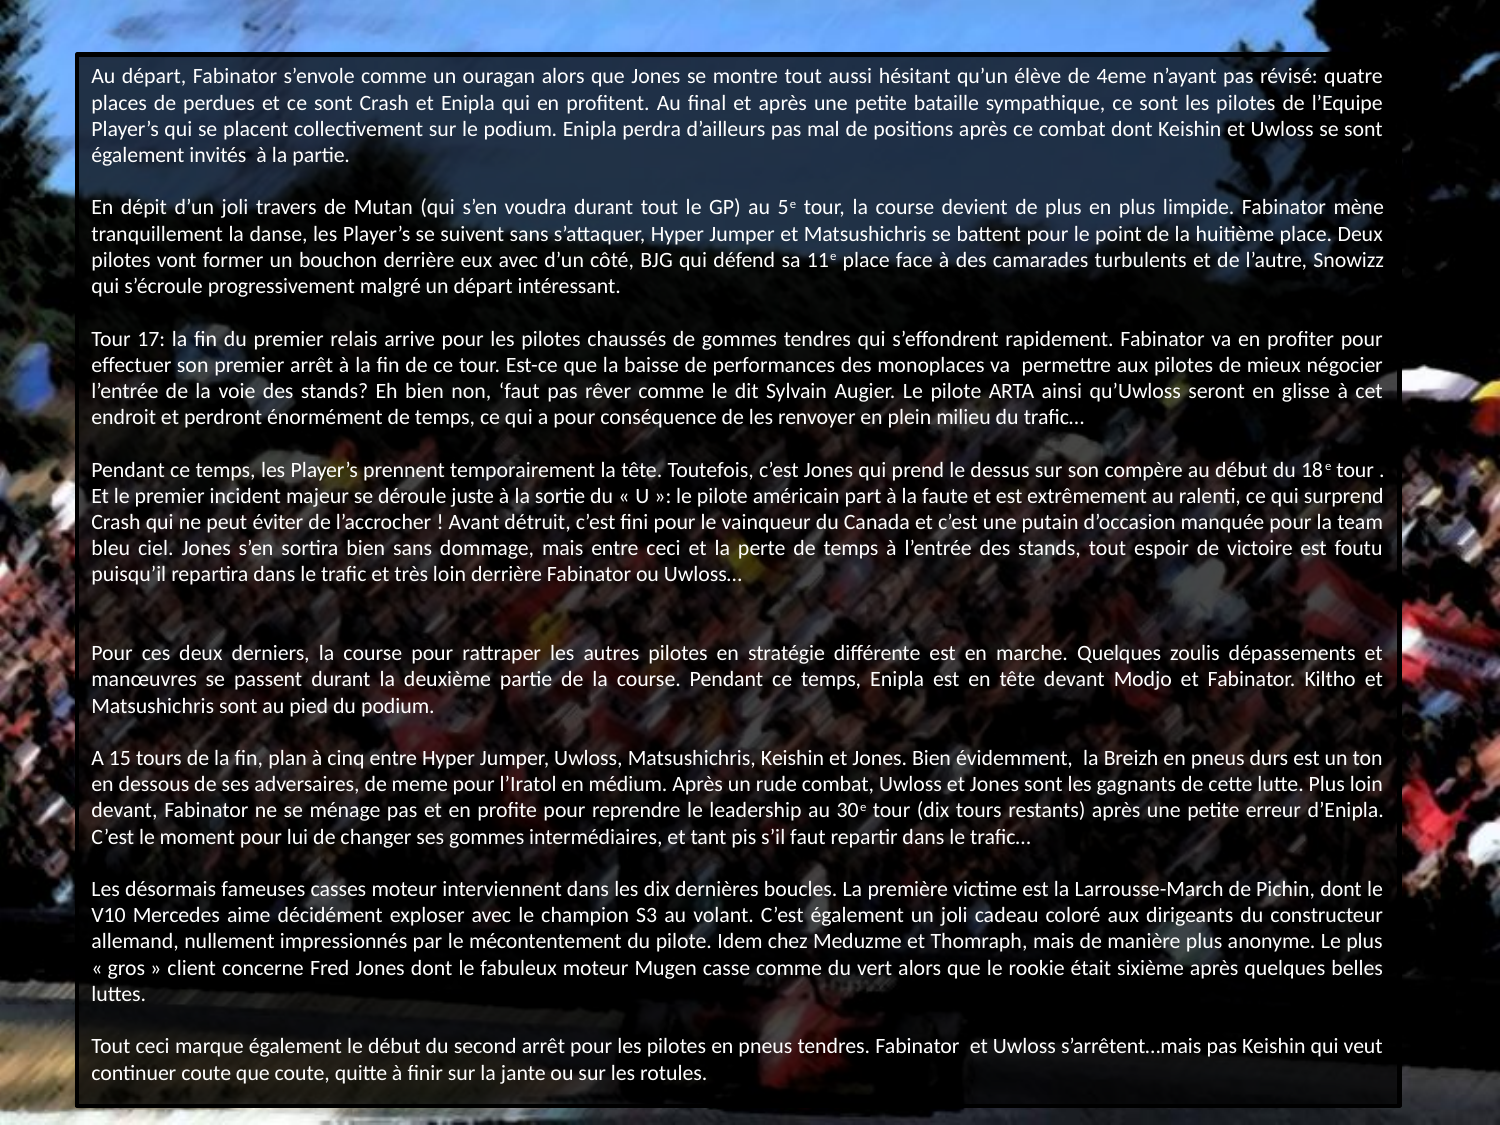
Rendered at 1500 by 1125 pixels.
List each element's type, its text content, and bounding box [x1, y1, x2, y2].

text_box Au départ, Fabinator s’envole comme un ouragan alors que Jones se montre tout aussi hésitant qu’un élève de 4eme n’ayant pas révisé: quatre places de perdues et ce sont Crash et Enipla qui en profitent. Au final et après une petite bataille sympathique, ce sont les pilotes de l’Equipe Player’s qui se placent collectivement sur le podium. Enipla perdra d’ailleurs pas mal de positions après ce combat dont Keishin et Uwloss se sont également invités à la partie. En dépit d’un joli travers de Mutan (qui s’en voudra durant tout le GP) au 5e tour, la course devient de plus en plus limpide. Fabinator mène tranquillement la danse, les Player’s se suivent sans s’attaquer, Hyper Jumper et Matsushichris se battent pour le point de la huitième place. Deux pilotes vont former un bouchon derrière eux avec d’un côté, BJG qui défend sa 11e place face à des camarades turbulents et de l’autre, Snowizz qui s’écroule progressivement malgré un départ intéressant. Tour 17: la fin du premier relais arrive pour les pilotes chaussés de gommes tendres qui s’effondrent rapidement. Fabinator va en profiter pour effectuer son premier arrêt à la fin de ce tour. Est-ce que la baisse de performances des monoplaces va permettre aux pilotes de mieux négocier l’entrée de la voie des stands? Eh bien non, ‘faut pas rêver comme le dit Sylvain Augier. Le pilote ARTA ainsi qu’Uwloss seront en glisse à cet endroit et perdront énormément de temps, ce qui a pour conséquence de les renvoyer en plein milieu du trafic… Pendant ce temps, les Player’s prennent temporairement la tête. Toutefois, c’est Jones qui prend le dessus sur son compère au début du 18e tour . Et le premier incident majeur se déroule juste à la sortie du « U »: le pilote américain part à la faute et est extrêmement au ralenti, ce qui surprend Crash qui ne peut éviter de l’accrocher ! Avant détruit, c’est fini pour le vainqueur du Canada et c’est une putain d’occasion manquée pour la team bleu ciel. Jones s’en sortira bien sans dommage, mais entre ceci et la perte de temps à l’entrée des stands, tout espoir de victoire est foutu puisqu’il repartira dans le trafic et très loin derrière Fabinator ou Uwloss… Pour ces deux derniers, la course pour rattraper les autres pilotes en stratégie différente est en marche. Quelques zoulis dépassements et manœuvres se passent durant la deuxième partie de la course. Pendant ce temps, Enipla est en tête devant Modjo et Fabinator. Kiltho et Matsushichris sont au pied du podium. A 15 tours de la fin, plan à cinq entre Hyper Jumper, Uwloss, Matsushichris, Keishin et Jones. Bien évidemment, la Breizh en pneus durs est un ton en dessous de ses adversaires, de meme pour l’Iratol en médium. Après un rude combat, Uwloss et Jones sont les gagnants de cette lutte. Plus loin devant, Fabinator ne se ménage pas et en profite pour reprendre le leadership au 30e tour (dix tours restants) après une petite erreur d’Enipla. C’est le moment pour lui de changer ses gommes intermédiaires, et tant pis s’il faut repartir dans le trafic… Les désormais fameuses casses moteur interviennent dans les dix dernières boucles. La première victime est la Larrousse-March de Pichin, dont le V10 Mercedes aime décidément exploser avec le champion S3 au volant. C’est également un joli cadeau coloré aux dirigeants du constructeur allemand, nullement impressionnés par le mécontentement du pilote. Idem chez Meduzme et Thomraph, mais de manière plus anonyme. Le plus « gros » client concerne Fred Jones dont le fabuleux moteur Mugen casse comme du vert alors que le rookie était sixième après quelques belles luttes. Tout ceci marque également le début du second arrêt pour les pilotes en pneus tendres. Fabinator et Uwloss s’arrêtent…mais pas Keishin qui veut continuer coute que coute, quitte à finir sur la jante ou sur les rotules. [75, 52, 1402, 1108]
picture [0, 0, 1500, 1125]
